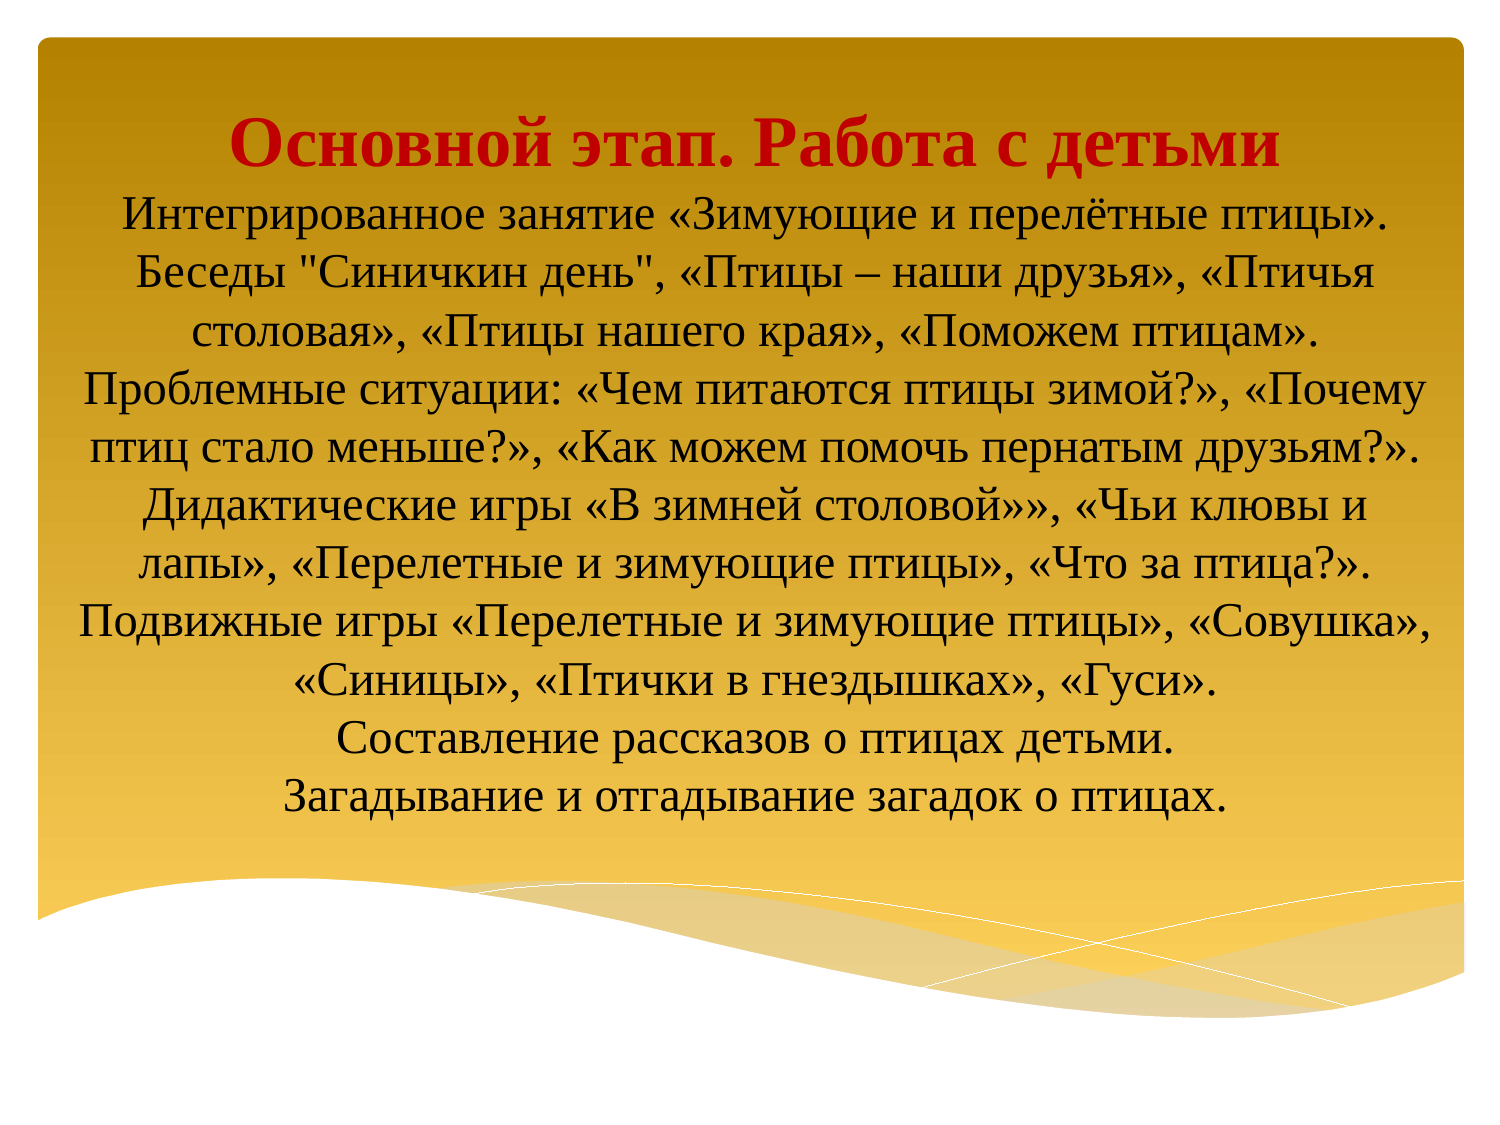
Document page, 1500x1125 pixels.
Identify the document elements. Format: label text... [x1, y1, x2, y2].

title Основной этап. Работа с детьми Интегрированное занятие «Зимующие и перелётные птицы». Беседы "Синичкин день", «Птицы – наши друзья», «Птичья столовая», «Птицы нашего края», «Поможем птицам». Проблемные ситуации: «Чем питаются птицы зимой?», «Почему птиц стало меньше?», «Как можем помочь пернатым друзьям?». Дидактические игры «В зимней столовой»», «Чьи клювы и лапы», «Перелетные и зимующие птицы», «Что за птица?». Подвижные игры «Перелетные и зимующие птицы», «Совушка», «Синицы», «Птички в гнездышках», «Гуси». Составление рассказов о птицах детьми. Загадывание и отгадывание загадок о птицах. [58, 70, 1454, 926]
